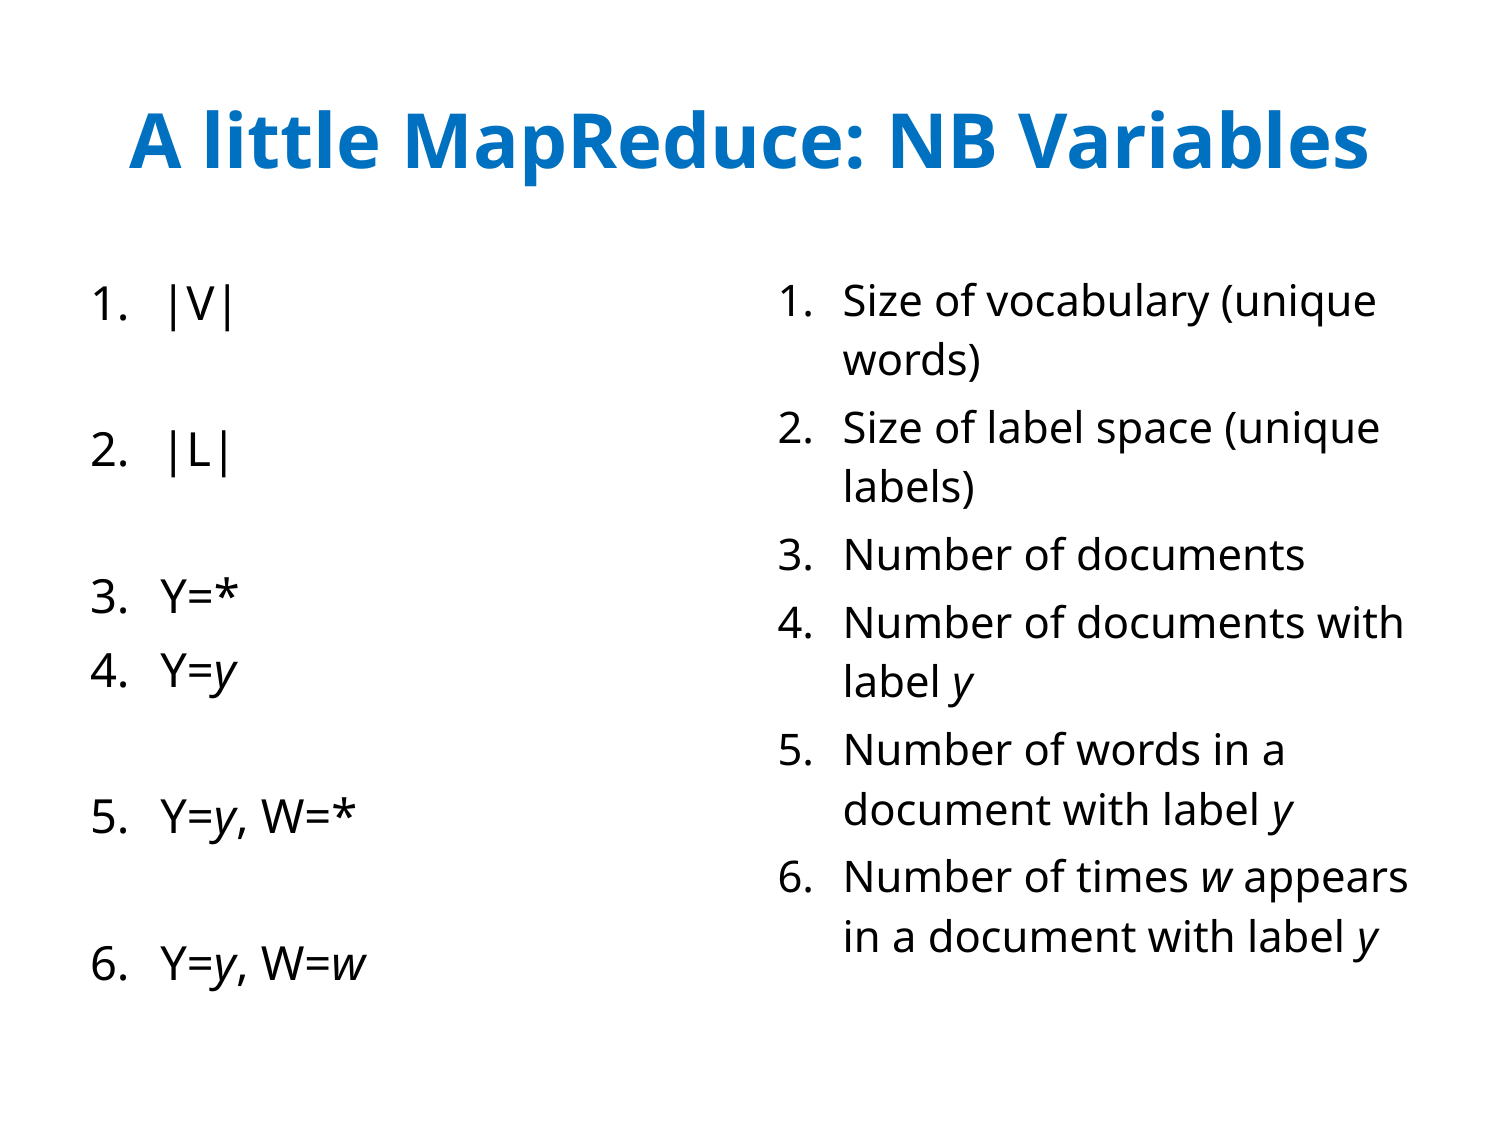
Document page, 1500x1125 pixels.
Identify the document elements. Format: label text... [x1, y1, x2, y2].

list |V| |L| Y=* Y=y Y=y, W=* Y=y, W=w [75, 262, 738, 1005]
title A little MapReduce: NB Variables [75, 45, 1425, 233]
list Size of vocabulary (unique words) Size of label space (unique labels) Number of documents Number of documents with label y Number of words in a document with label y Number of times w appears in a document with label y [762, 262, 1425, 1005]
